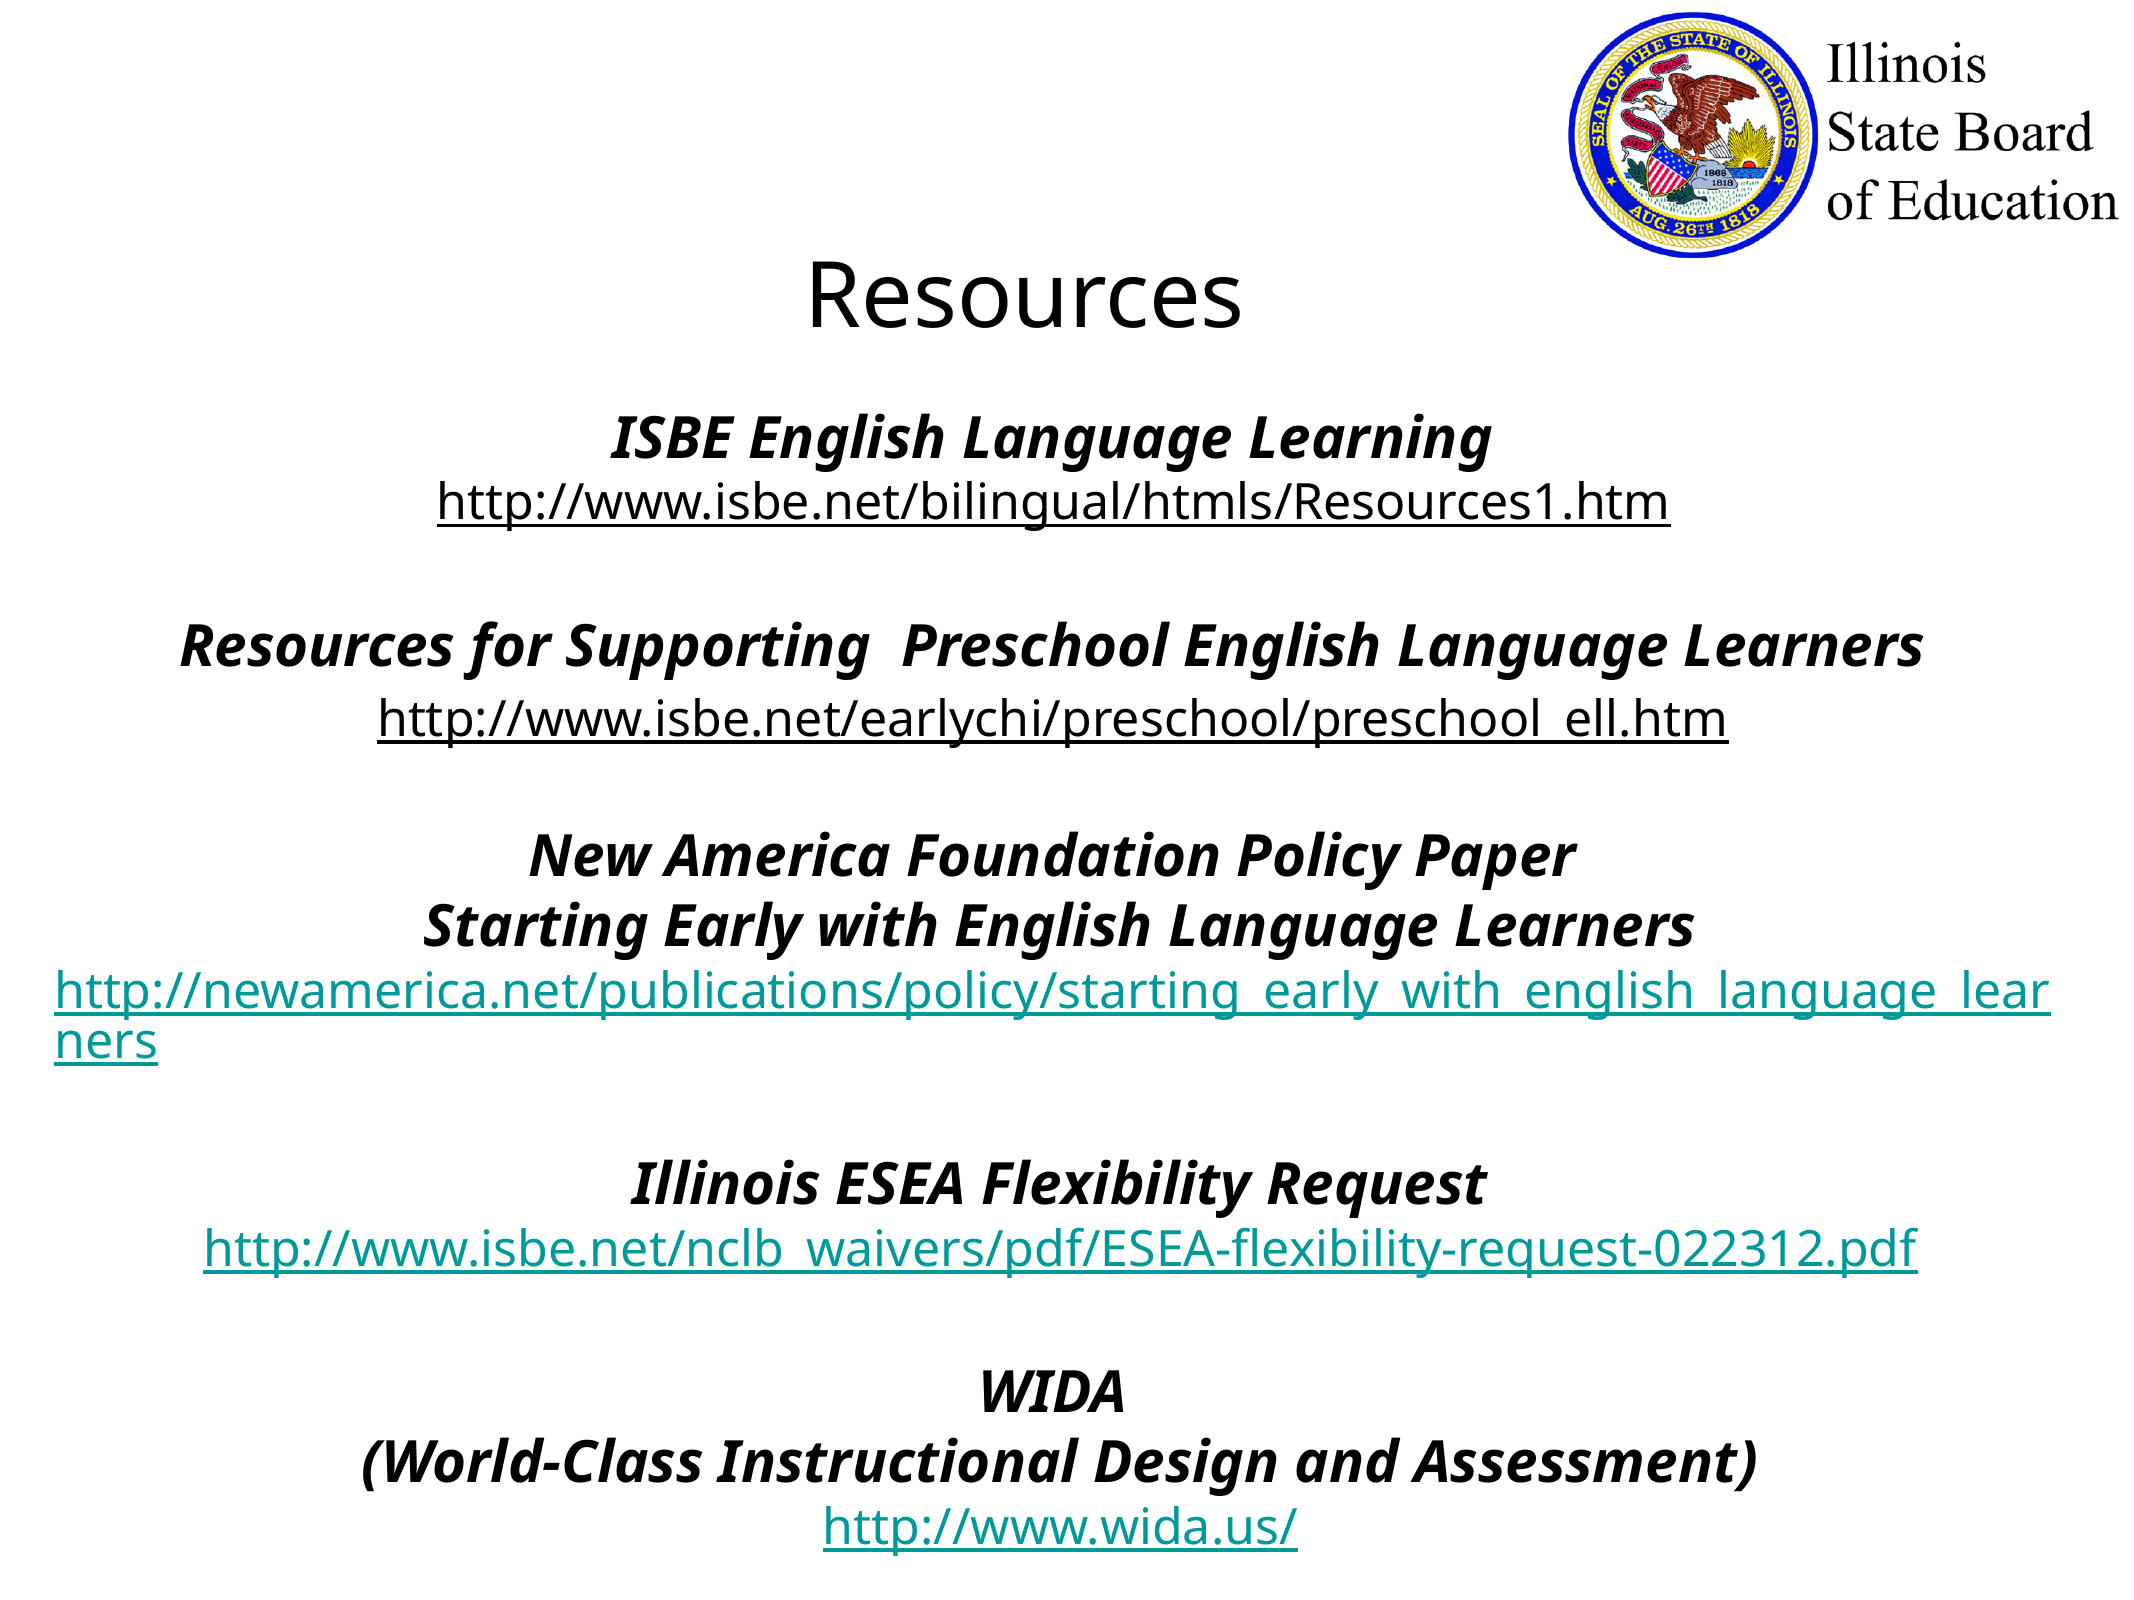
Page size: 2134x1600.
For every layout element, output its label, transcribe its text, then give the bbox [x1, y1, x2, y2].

title Resources [166, 112, 1884, 346]
list ISBE English Language Learning http://www.isbe.net/bilingual/htmls/Resources1.htm Resources for Supporting Preschool English Language Learners http://www.isbe.net/earlychi/preschool/preschool_ell.htm New America Foundation Policy Paper Starting Early with English Language Learners http://newamerica.net/publications/policy/starting_early_with_english_language_learners Illinois ESEA Flexibility Request http://www.isbe.net/nclb_waivers/pdf/ESEA-flexibility-request-022312.pdf WIDA (World-Class Instructional Design and Assessment) http://www.wida.us/ [54, 399, 2067, 1538]
picture [1554, 0, 2134, 263]
